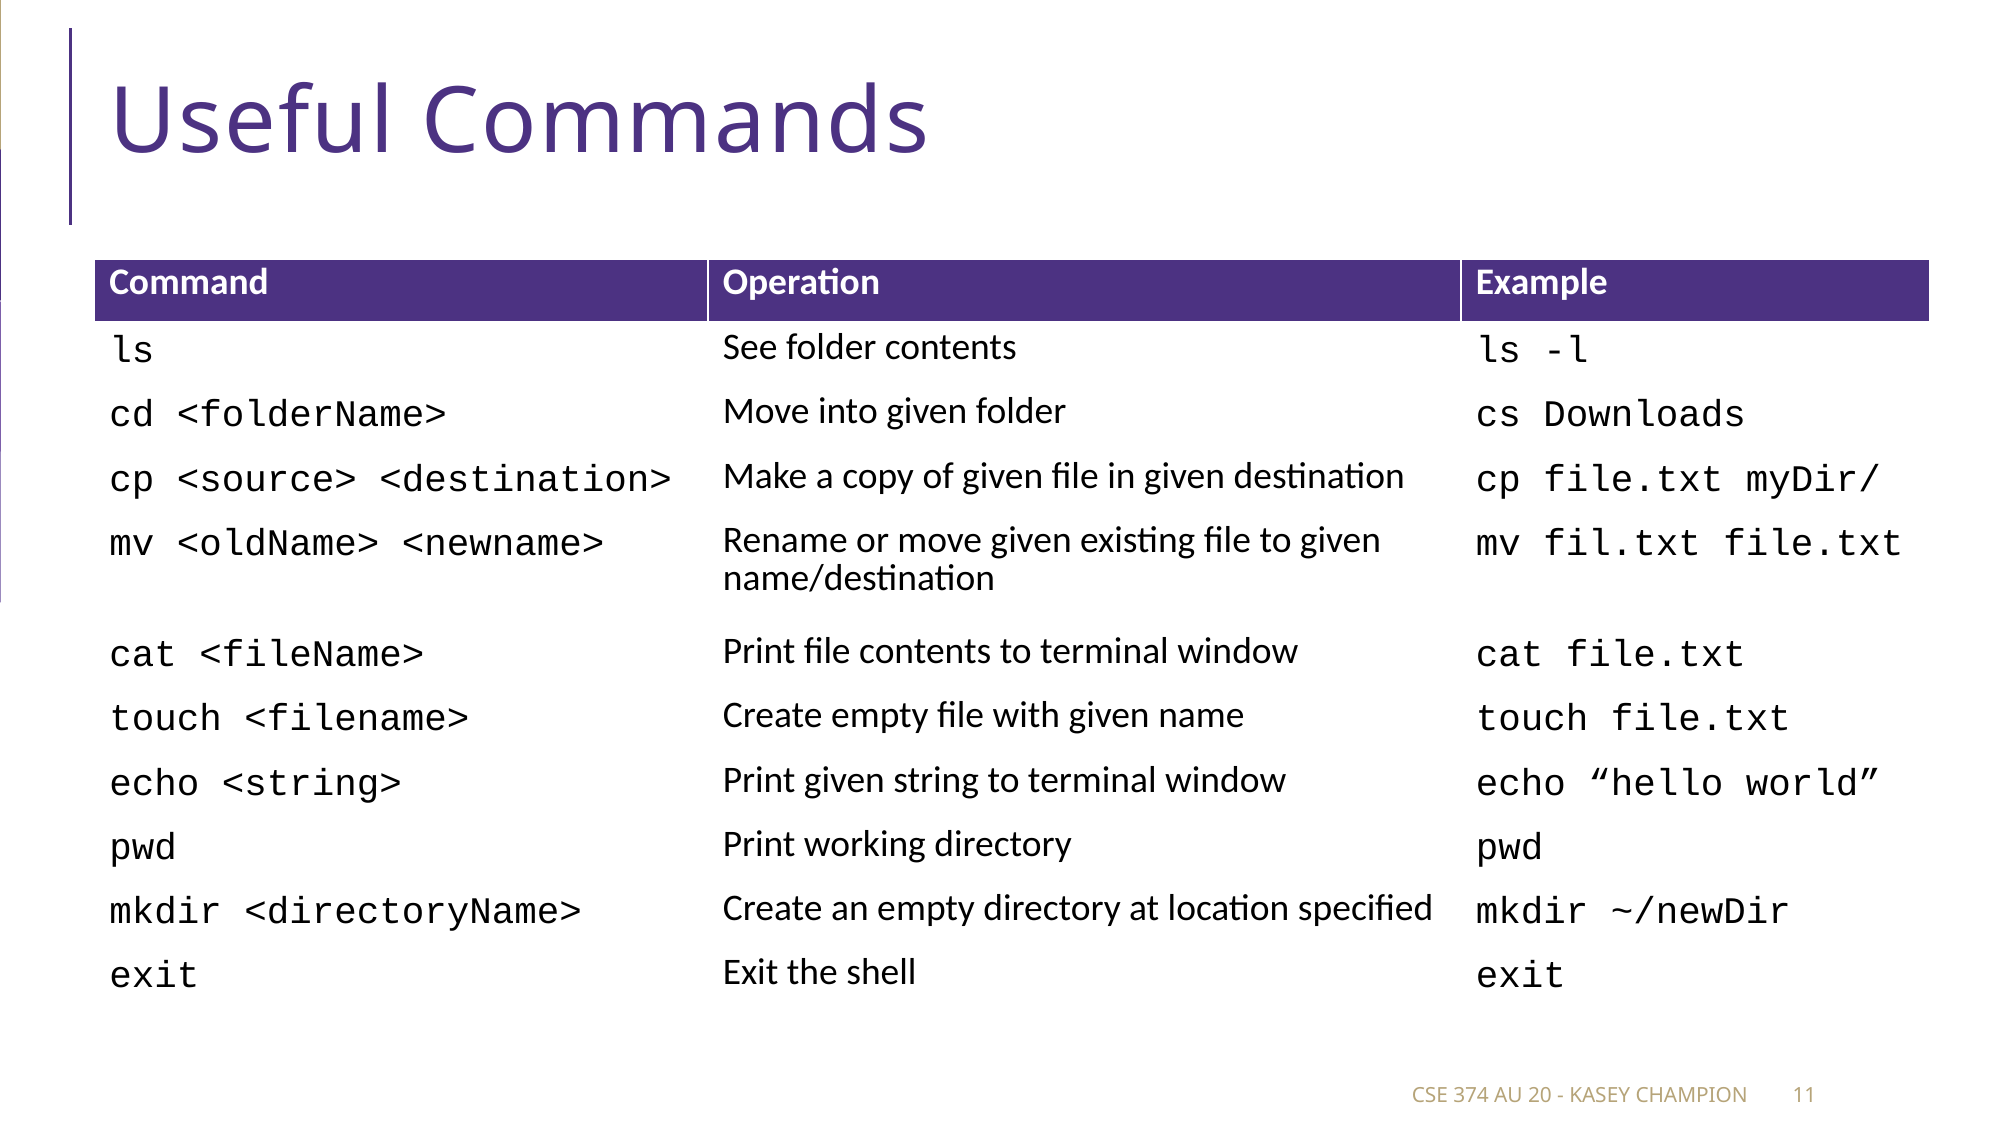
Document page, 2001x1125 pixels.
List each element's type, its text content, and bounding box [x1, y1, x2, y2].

table_cell cp file.txt myDir/ [1462, 453, 1929, 516]
table_header Example [1462, 260, 1929, 321]
table_cell pwd [95, 821, 707, 884]
table_cell ls [95, 326, 707, 387]
table_cell touch <filename> [95, 693, 707, 755]
table_cell cat file.txt [1462, 629, 1929, 691]
table_cell touch file.txt [1462, 693, 1929, 755]
table_cell Print given string to terminal window [709, 757, 1460, 820]
table_cell mkdir <directoryName> [95, 886, 707, 948]
footer CSE 374 au 20 - Kasey Champion [794, 1073, 1763, 1119]
table_cell echo “hello world” [1462, 757, 1929, 820]
table_cell ls -l [1462, 326, 1929, 387]
table_cell exit [1462, 950, 1929, 1013]
slide_number 11 [1777, 1073, 1938, 1119]
table_cell cp <source> <destination> [95, 453, 707, 516]
table_cell Move into given folder [709, 389, 1460, 451]
table_cell Create an empty directory at location specified [709, 886, 1460, 948]
table_cell Exit the shell [709, 950, 1460, 1013]
table_cell Make a copy of given file in given destination [709, 453, 1460, 516]
table_cell cat <fileName> [95, 629, 707, 691]
table_cell See folder contents [709, 326, 1460, 387]
table_cell Rename or move given existing file to given name/destination [709, 518, 1460, 627]
table_cell pwd [1462, 821, 1929, 884]
table_cell Print file contents to terminal window [709, 629, 1460, 691]
table_cell Print working directory [709, 821, 1460, 884]
table_cell cs Downloads [1462, 389, 1929, 451]
table_cell mkdir ~/newDir [1462, 886, 1929, 948]
table_cell exit [95, 950, 707, 1013]
table_cell cd <folderName> [95, 389, 707, 451]
table_header Operation [709, 260, 1460, 321]
table_cell echo <string> [95, 757, 707, 820]
table_cell Create empty file with given name [709, 693, 1460, 755]
table_cell mv fil.txt file.txt [1462, 518, 1929, 627]
table_cell mv <oldName> <newname> [95, 518, 707, 627]
table_header Command [95, 260, 707, 321]
title Useful Commands [94, 43, 1930, 210]
